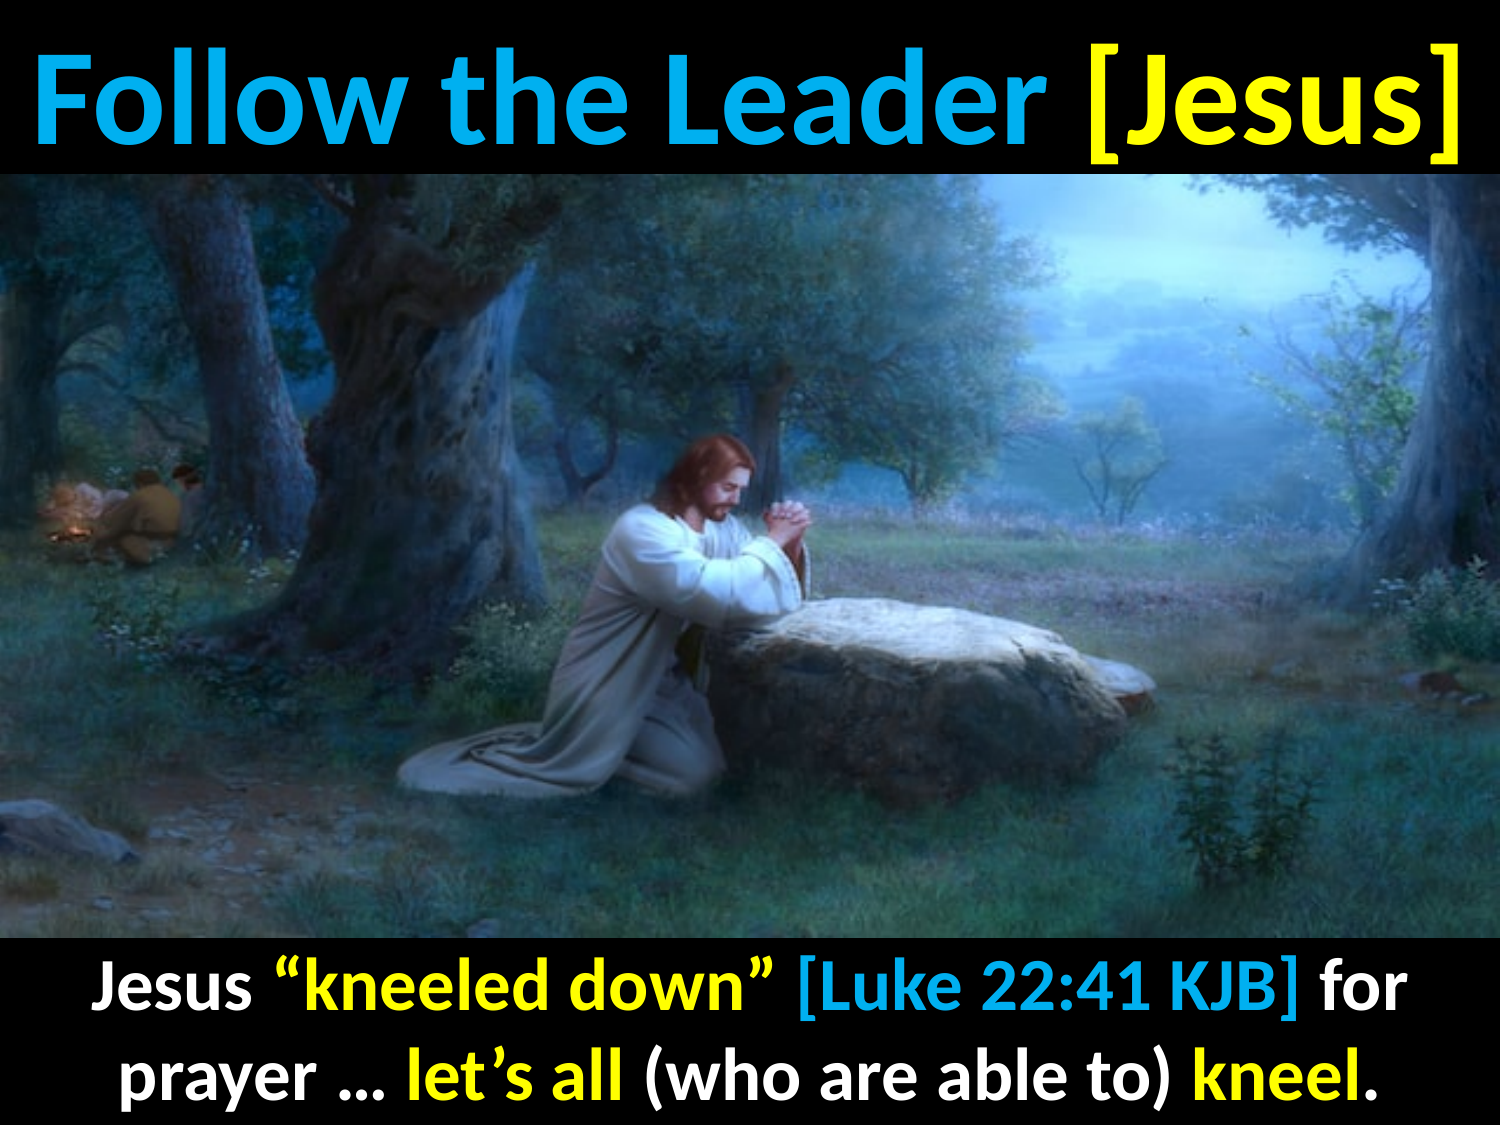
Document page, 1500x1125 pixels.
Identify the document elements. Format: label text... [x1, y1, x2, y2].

picture [0, 174, 1500, 938]
text_box Jesus “kneeled down” [Luke 22:41 KJB] for prayer … let’s all (who are able to) kneel. [0, 945, 1500, 1123]
text_box Follow the Leader [Jesus] [0, 0, 1500, 174]
